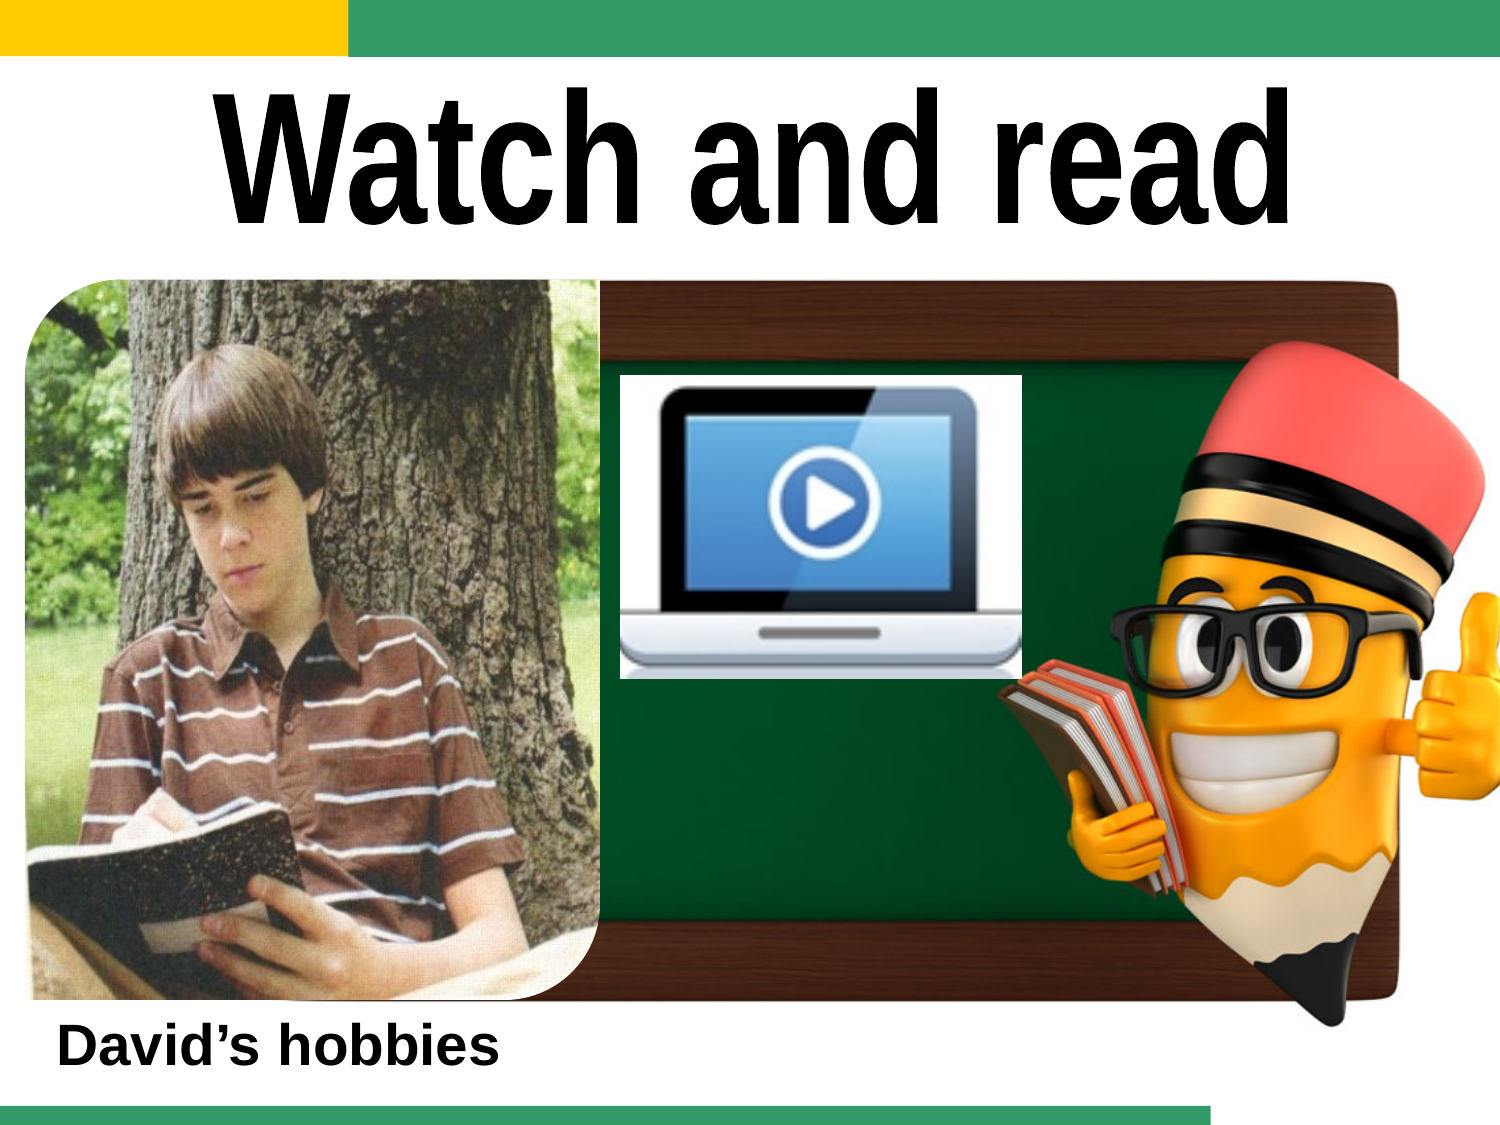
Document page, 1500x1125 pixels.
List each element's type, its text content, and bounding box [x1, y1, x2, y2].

text_box David’s hobbies [41, 1001, 187, 1085]
picture [24, 212, 1500, 1097]
